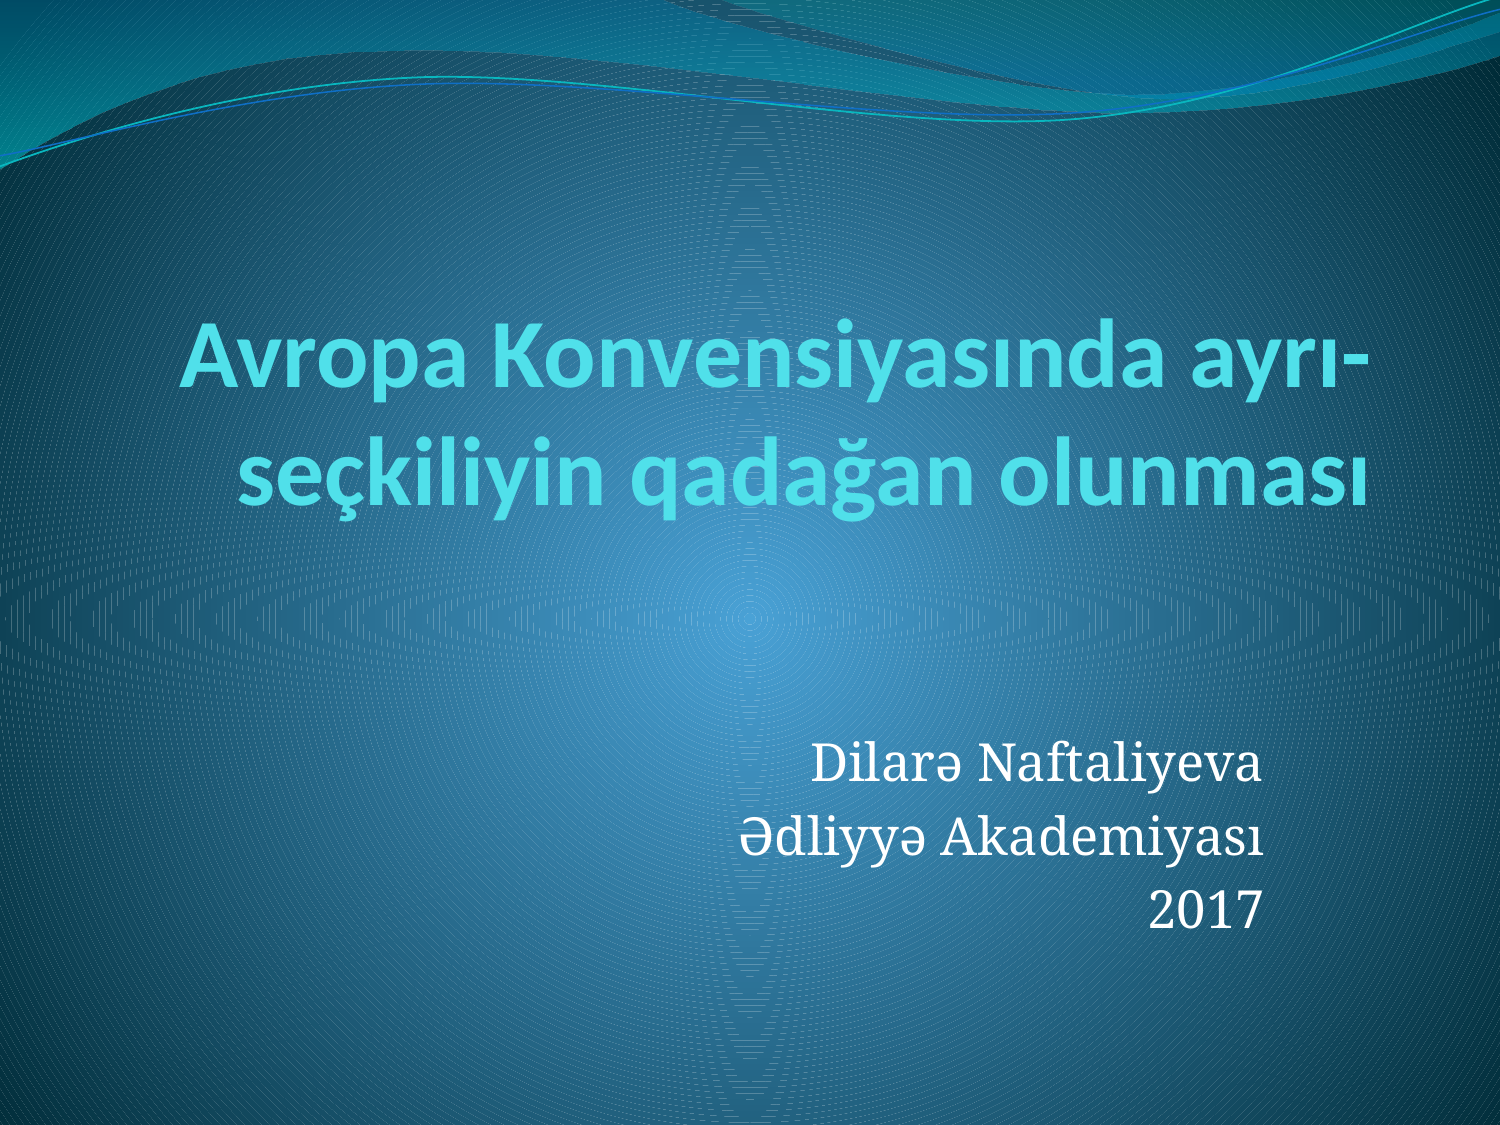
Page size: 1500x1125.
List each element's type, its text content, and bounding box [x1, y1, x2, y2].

subtitle Dilarə Naftaliyeva Ədliyyə Akademiyası 2017 [225, 574, 1275, 950]
title Avropa Konvensiyasında ayrı-seçkiliyin qadağan olunması [87, 224, 1376, 525]
